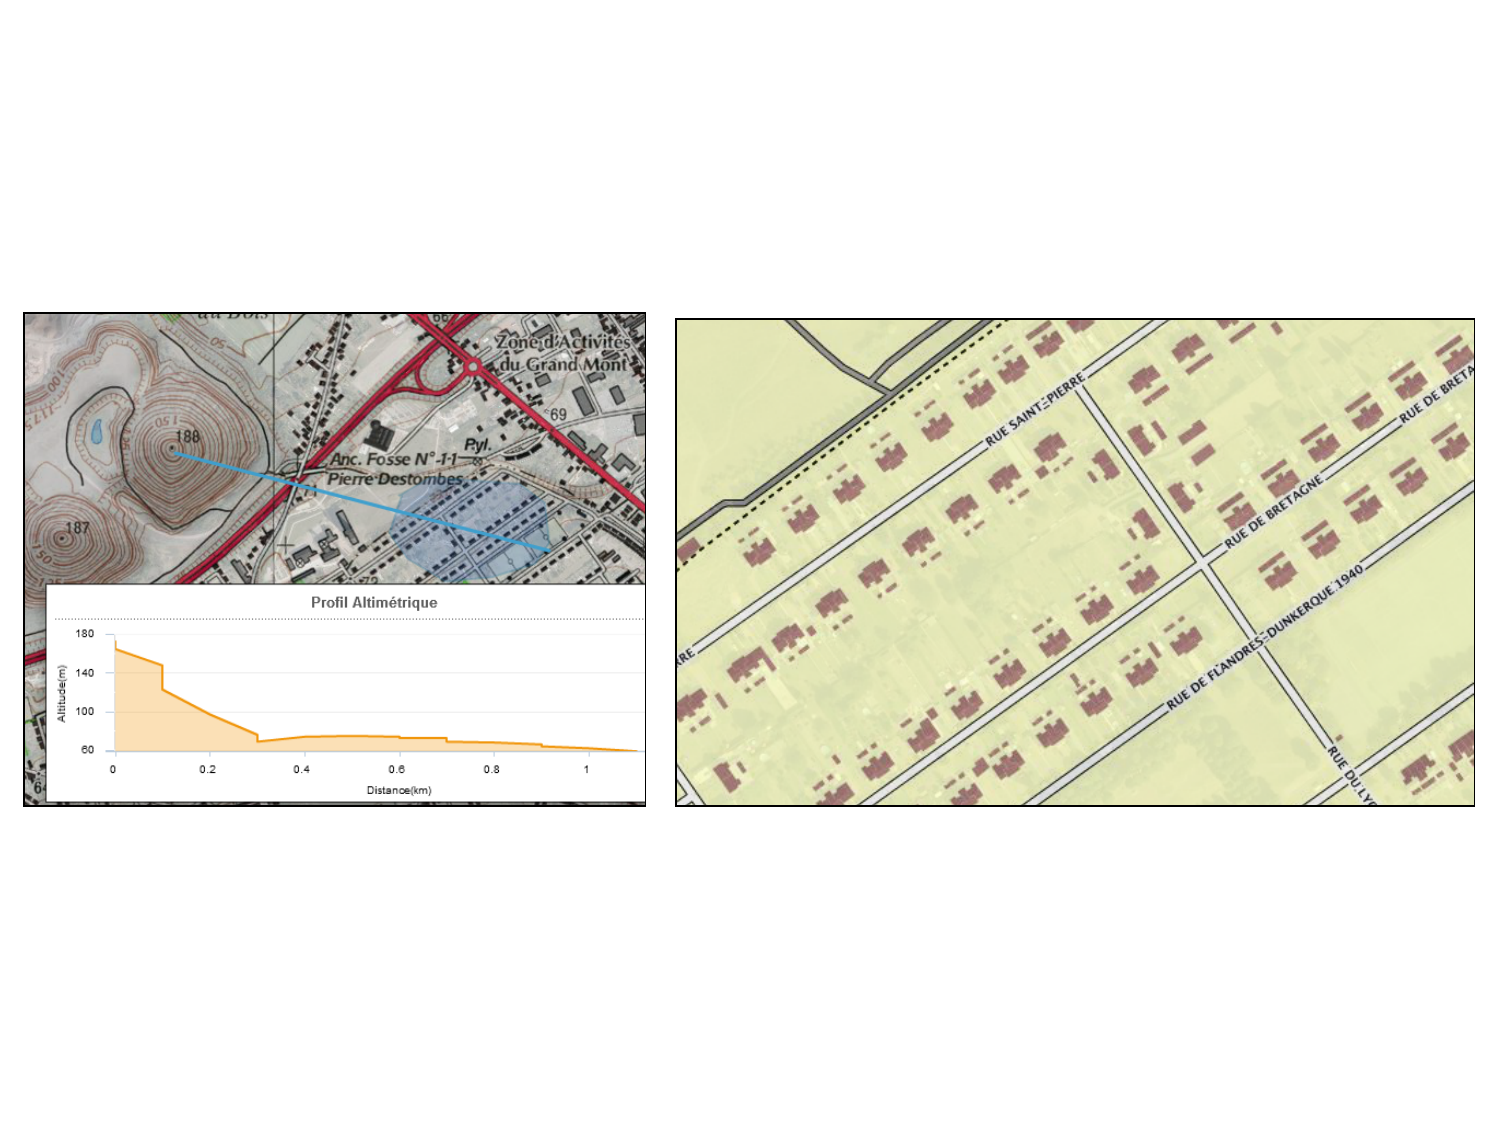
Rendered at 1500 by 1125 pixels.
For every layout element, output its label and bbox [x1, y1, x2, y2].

picture [676, 319, 1475, 806]
picture [24, 313, 646, 806]
